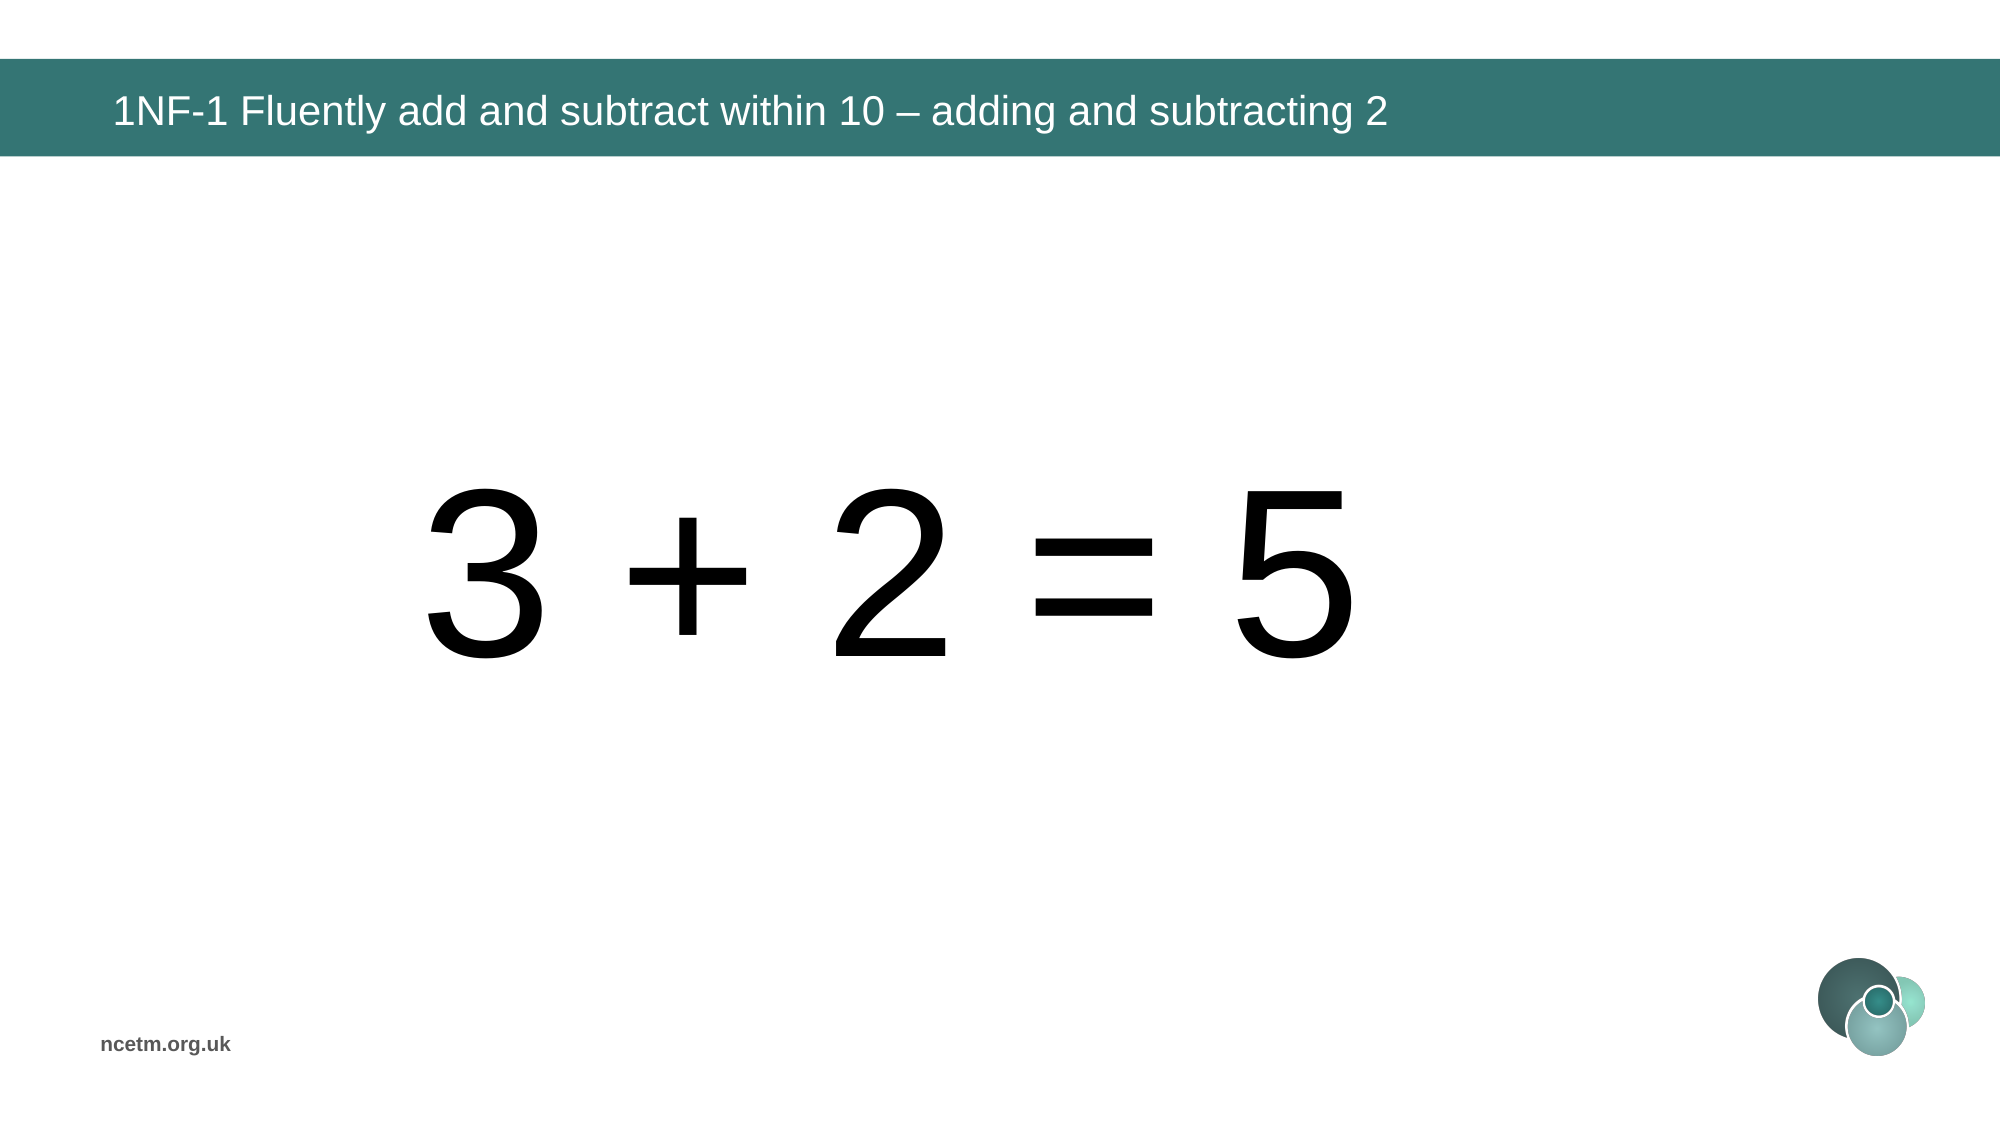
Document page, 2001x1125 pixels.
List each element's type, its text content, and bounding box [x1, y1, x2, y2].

text_box 3 + 2 = [404, 409, 1213, 712]
title 1NF-1 Fluently add and subtract within 10 – adding and subtracting 2 [97, 76, 1945, 147]
picture [1818, 958, 1925, 1056]
text_box 5 [1213, 409, 1377, 712]
